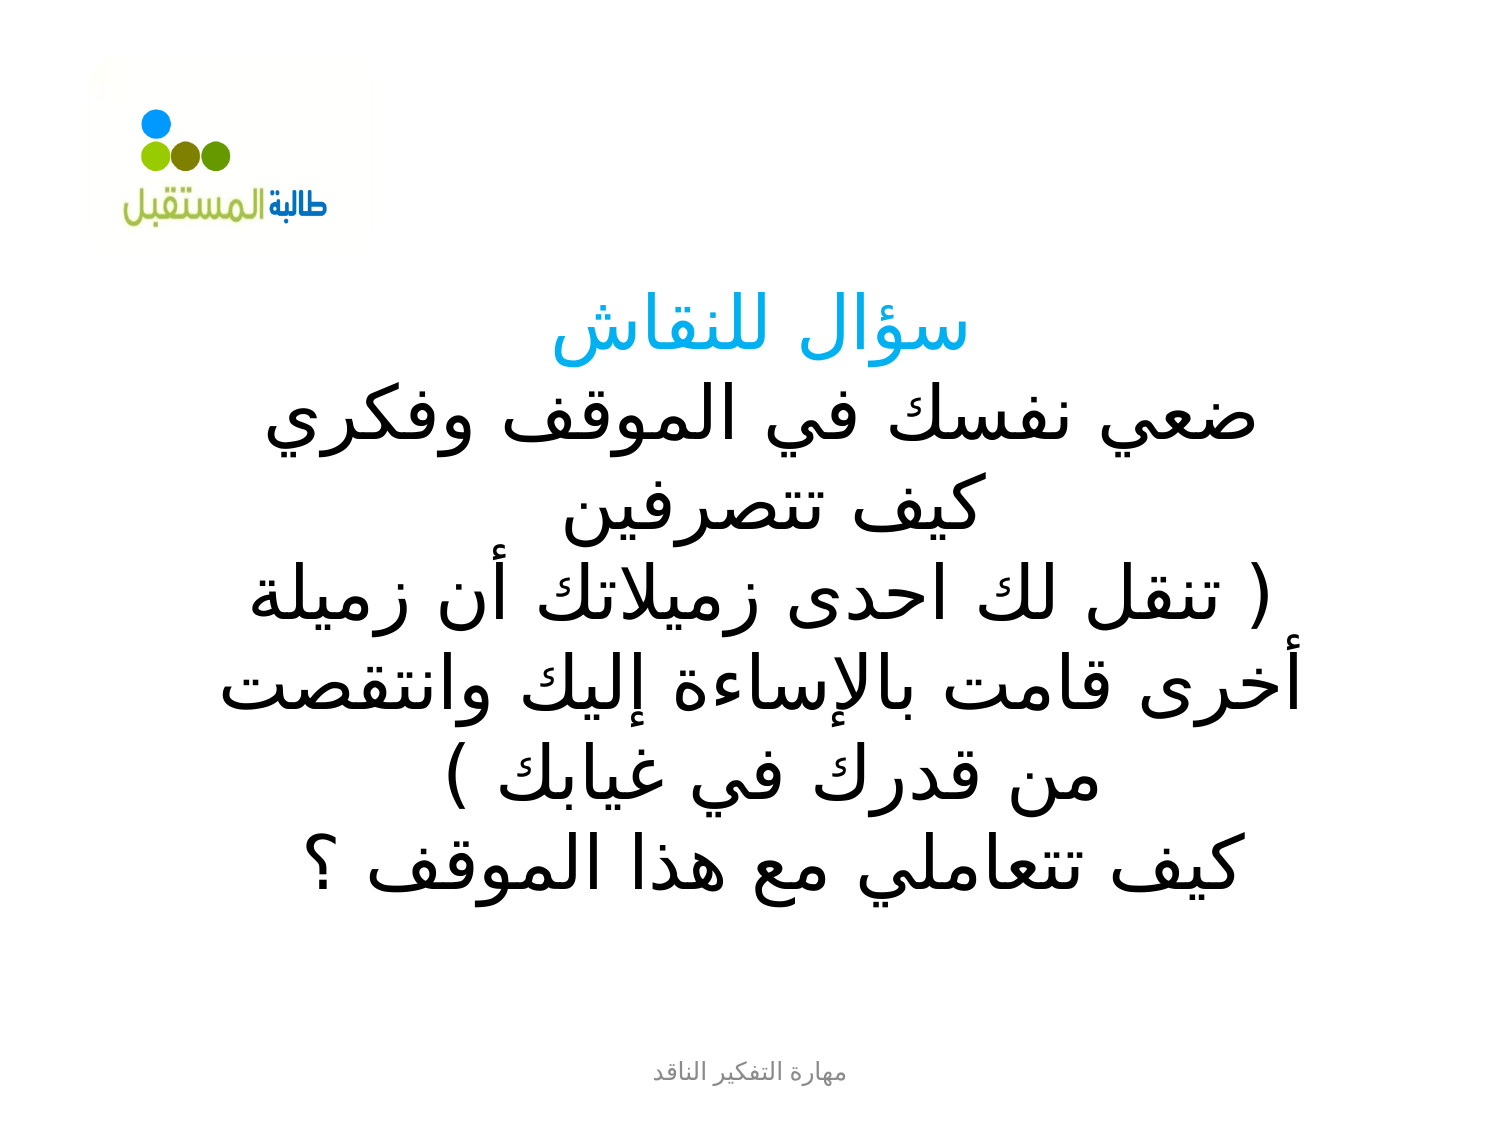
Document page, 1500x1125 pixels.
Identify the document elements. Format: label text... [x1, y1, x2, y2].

text_box [86, 52, 375, 258]
footer مهارة التفكير الناقد [512, 1042, 988, 1103]
text_box سؤال للنقاش ضعي نفسك في الموقف وفكري كيف تتصرفين ( تنقل لك احدى زميلاتك أن زميلة أخرى قامت بالإساءة إليك وانتقصت من قدرك في غيابك ) كيف تتعاملي مع هذا الموقف ؟ [194, 267, 1329, 912]
